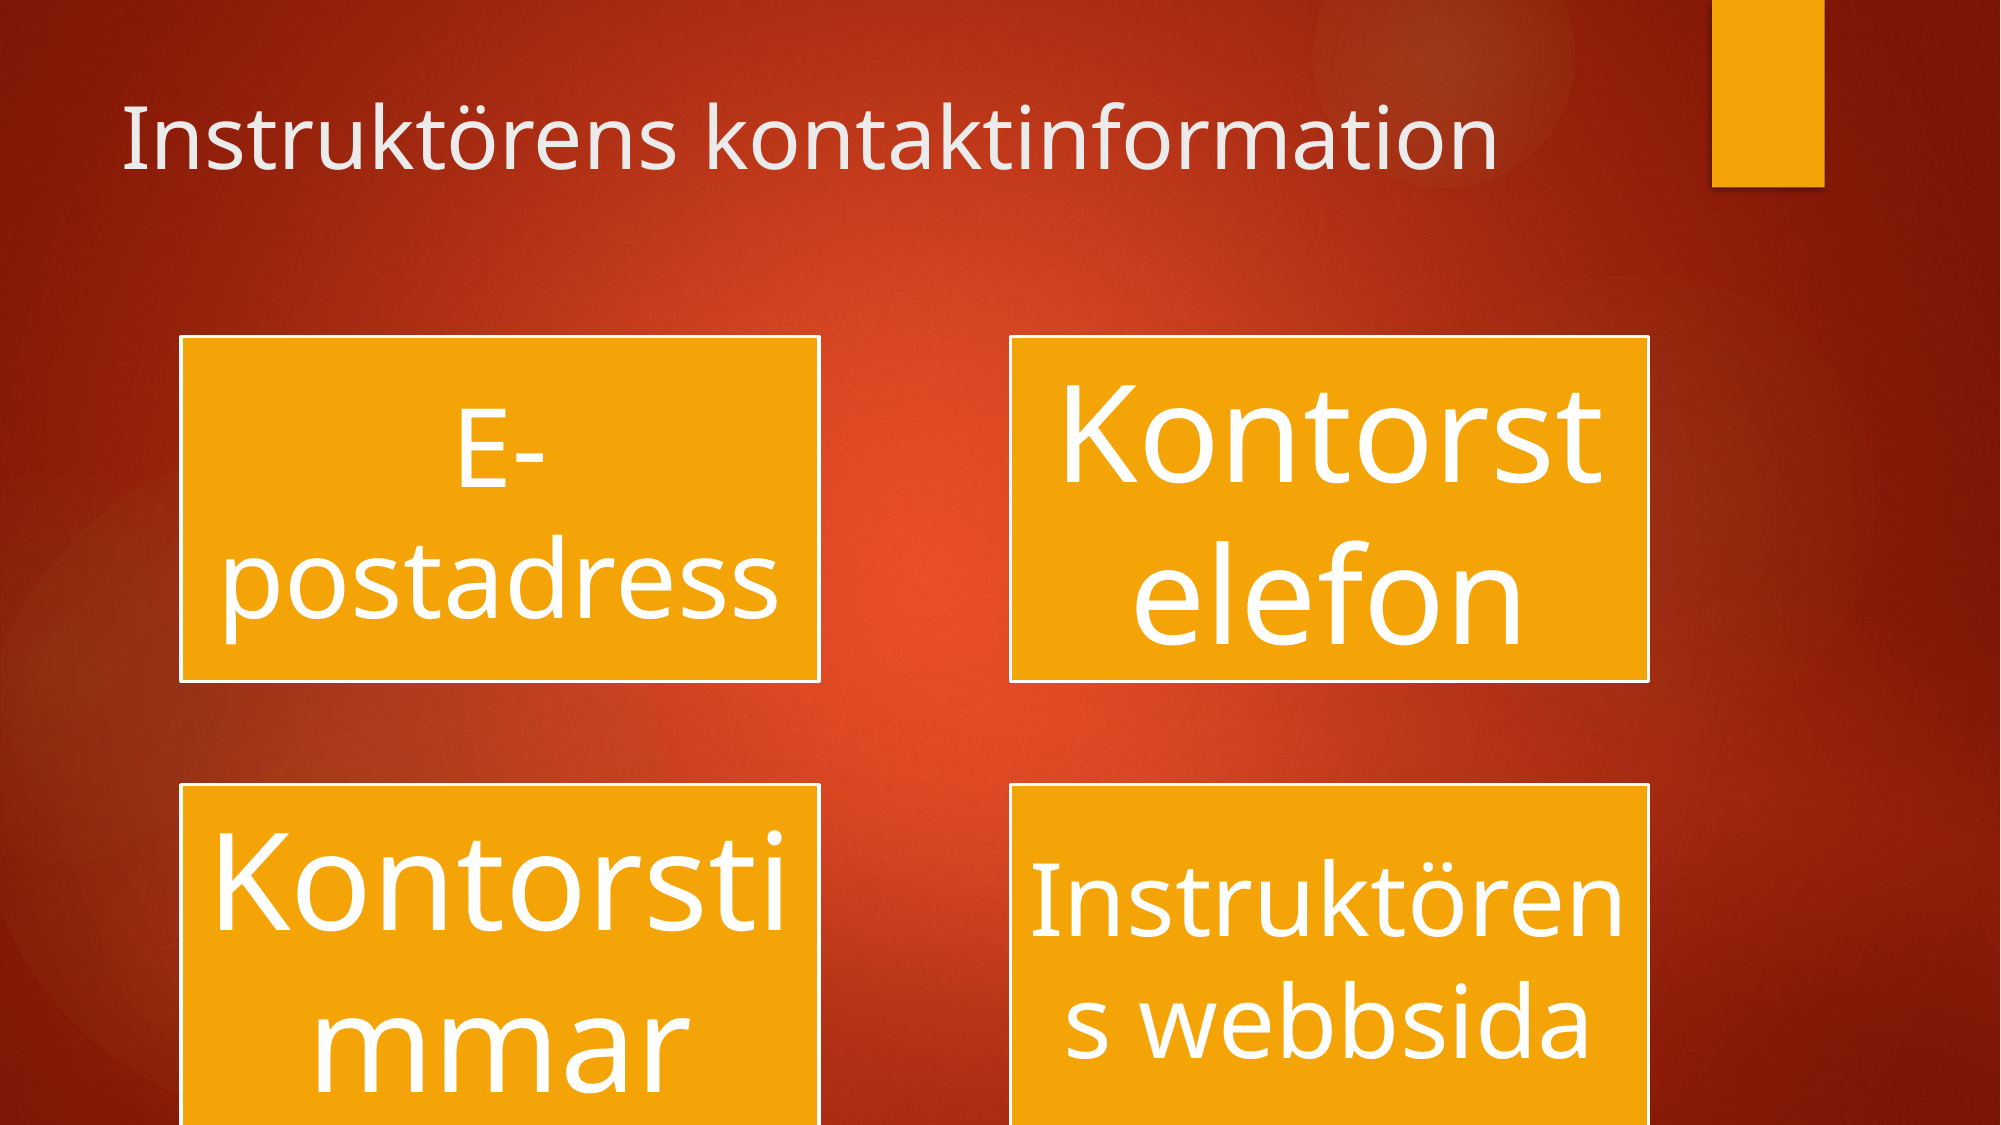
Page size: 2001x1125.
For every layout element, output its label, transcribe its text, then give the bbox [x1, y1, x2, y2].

title Instruktörens kontaktinformation [106, 74, 1649, 304]
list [180, 336, 1649, 1026]
